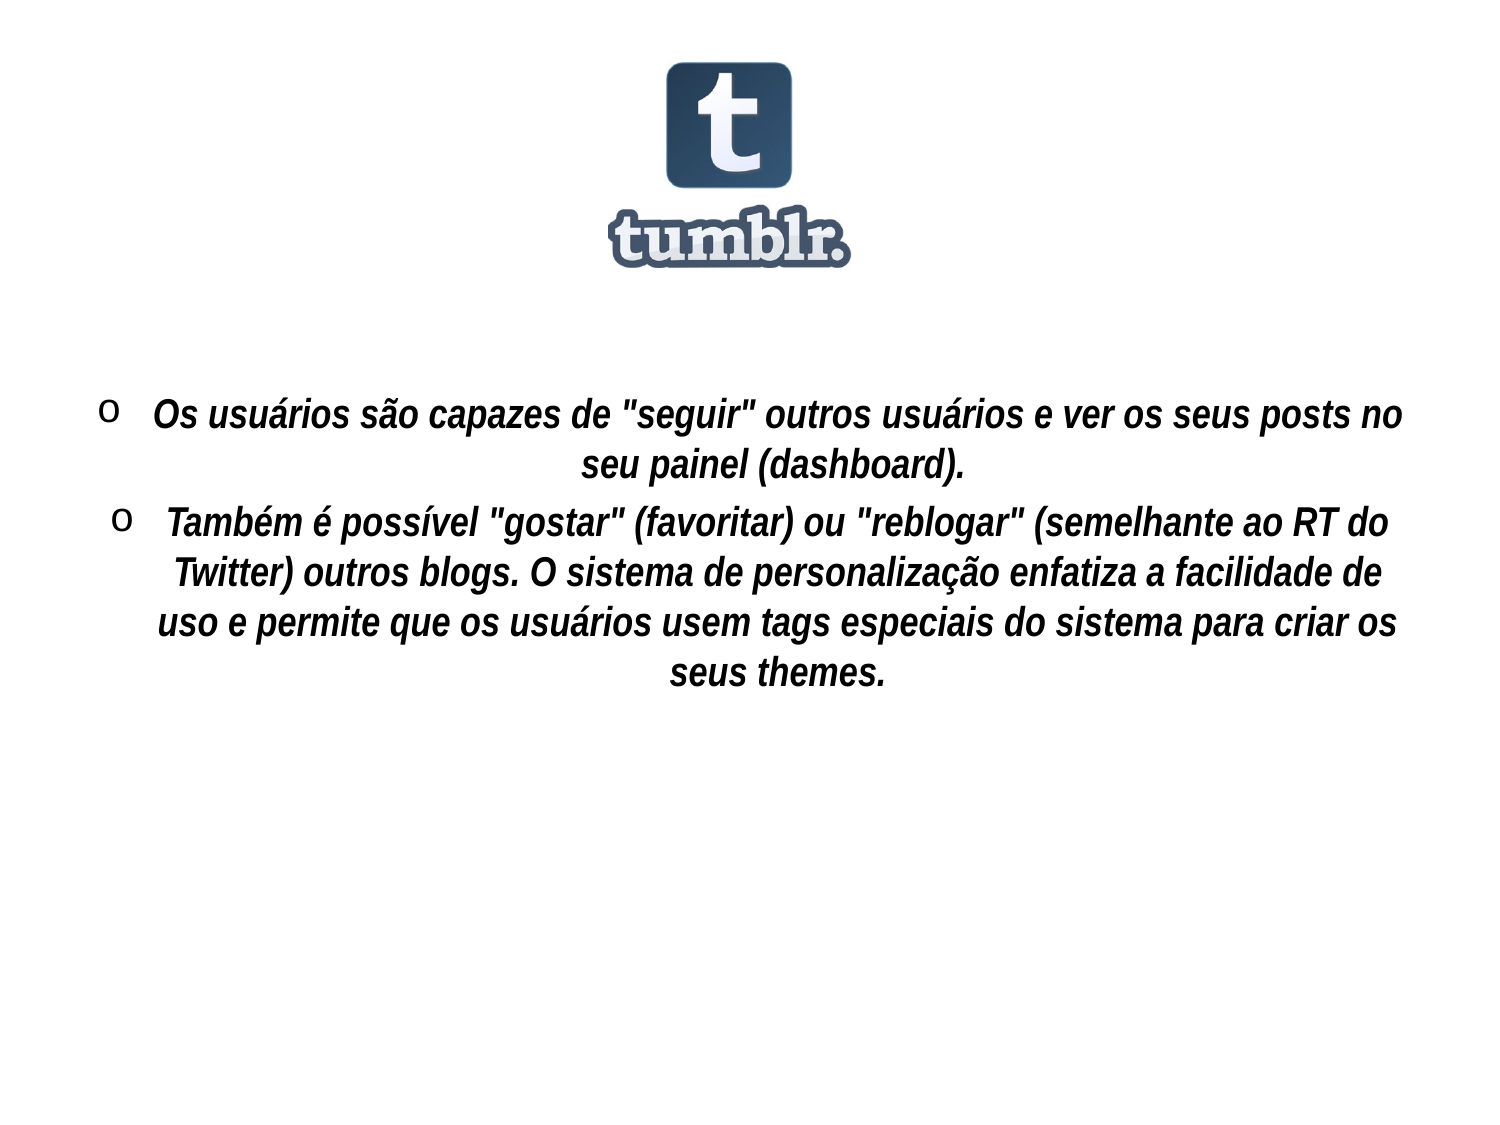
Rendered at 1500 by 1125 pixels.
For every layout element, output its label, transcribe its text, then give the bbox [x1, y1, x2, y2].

picture [607, 54, 854, 268]
list Os usuários são capazes de "seguir" outros usuários e ver os seus posts no seu painel (dashboard). Também é possível "gostar" (favoritar) ou "reblogar" (semelhante ao RT do Twitter) outros blogs. O sistema de personalização enfatiza a facilidade de uso e permite que os usuários usem tags especiais do sistema para criar os seus themes. [75, 262, 1425, 1005]
